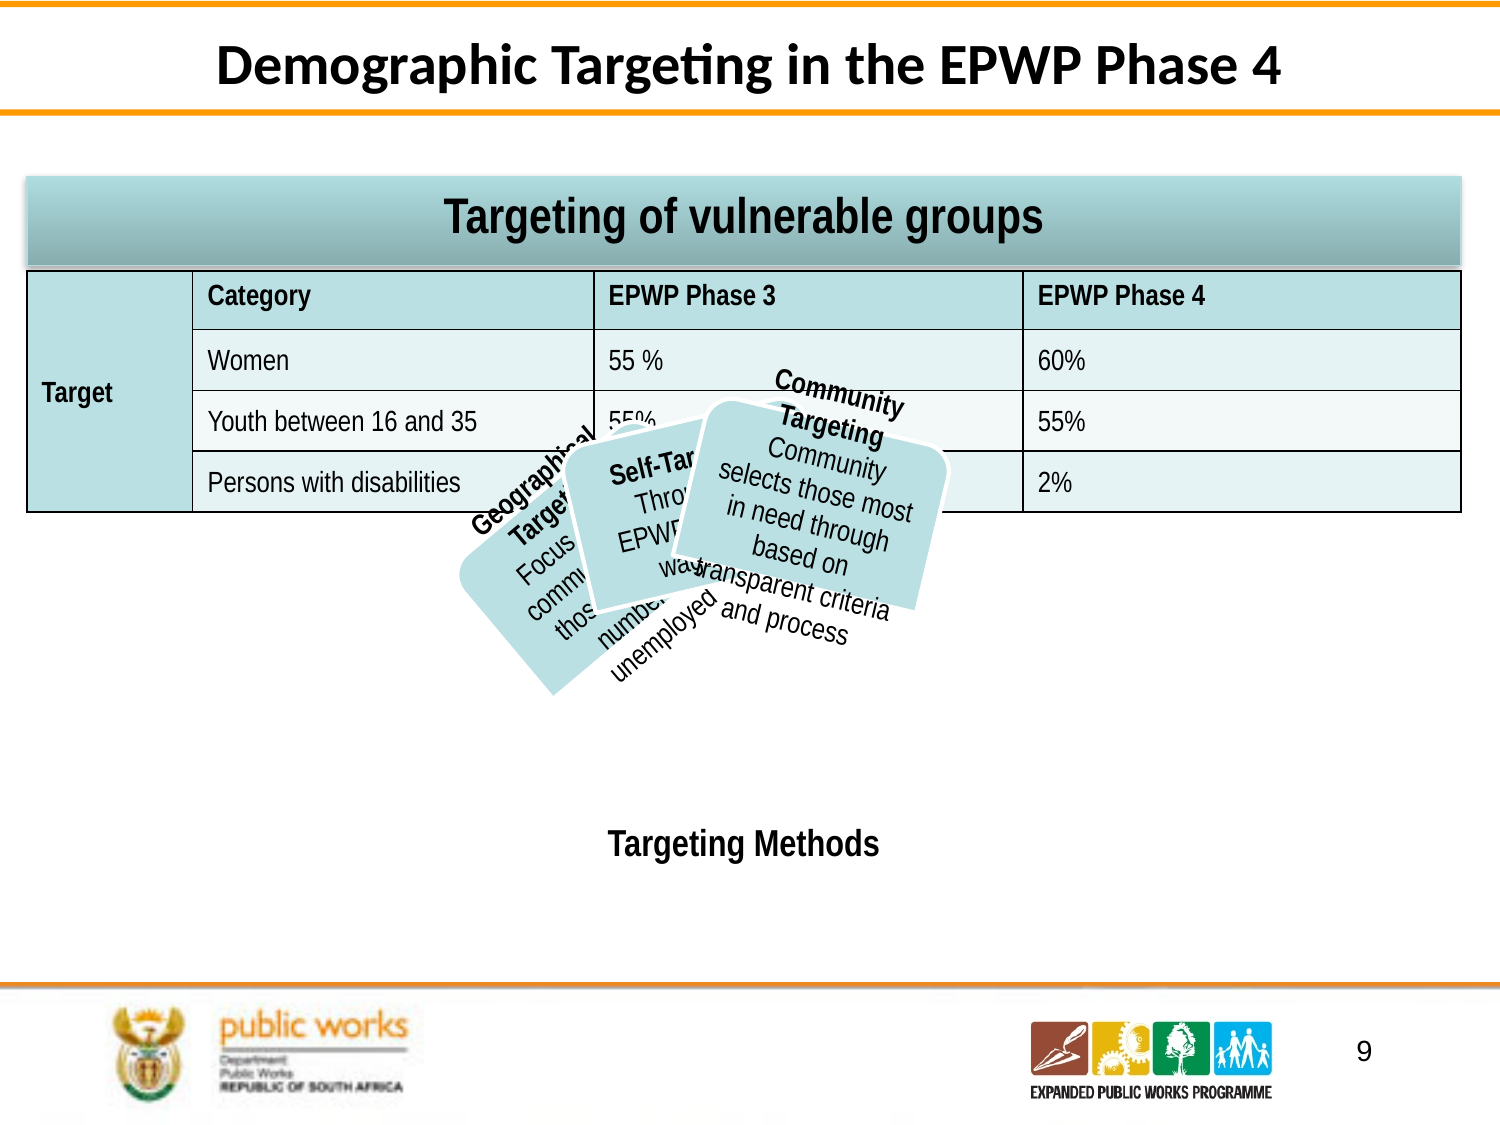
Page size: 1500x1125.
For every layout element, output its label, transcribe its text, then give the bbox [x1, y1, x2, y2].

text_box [255, 412, 1257, 1080]
title Demographic Targeting in the EPWP Phase 4 [53, 113, 1459, 119]
title Demographic Targeting in the EPWP Phase 4 [53, 4, 1459, 112]
table_cell 55% [595, 391, 1022, 411]
table_cell 55 % [595, 330, 1022, 390]
slide_number 9 [1309, 1025, 1388, 1100]
picture [0, 982, 1500, 1125]
table_cell 55% [1024, 391, 1460, 450]
table_cell Women [193, 330, 593, 390]
table_cell 2% [1262, 452, 1460, 511]
table_header EPWP Phase 4 [1024, 272, 1460, 329]
table_header EPWP Phase 3 [595, 272, 1022, 329]
text_box Targeting of vulnerable groups [26, 176, 1462, 266]
table_cell Persons with disabilities [193, 452, 250, 511]
table_header Category [193, 272, 593, 329]
table_cell 60% [1024, 330, 1460, 390]
table_cell Youth between 16 and 35 [193, 391, 593, 450]
table_header Target [28, 272, 192, 511]
